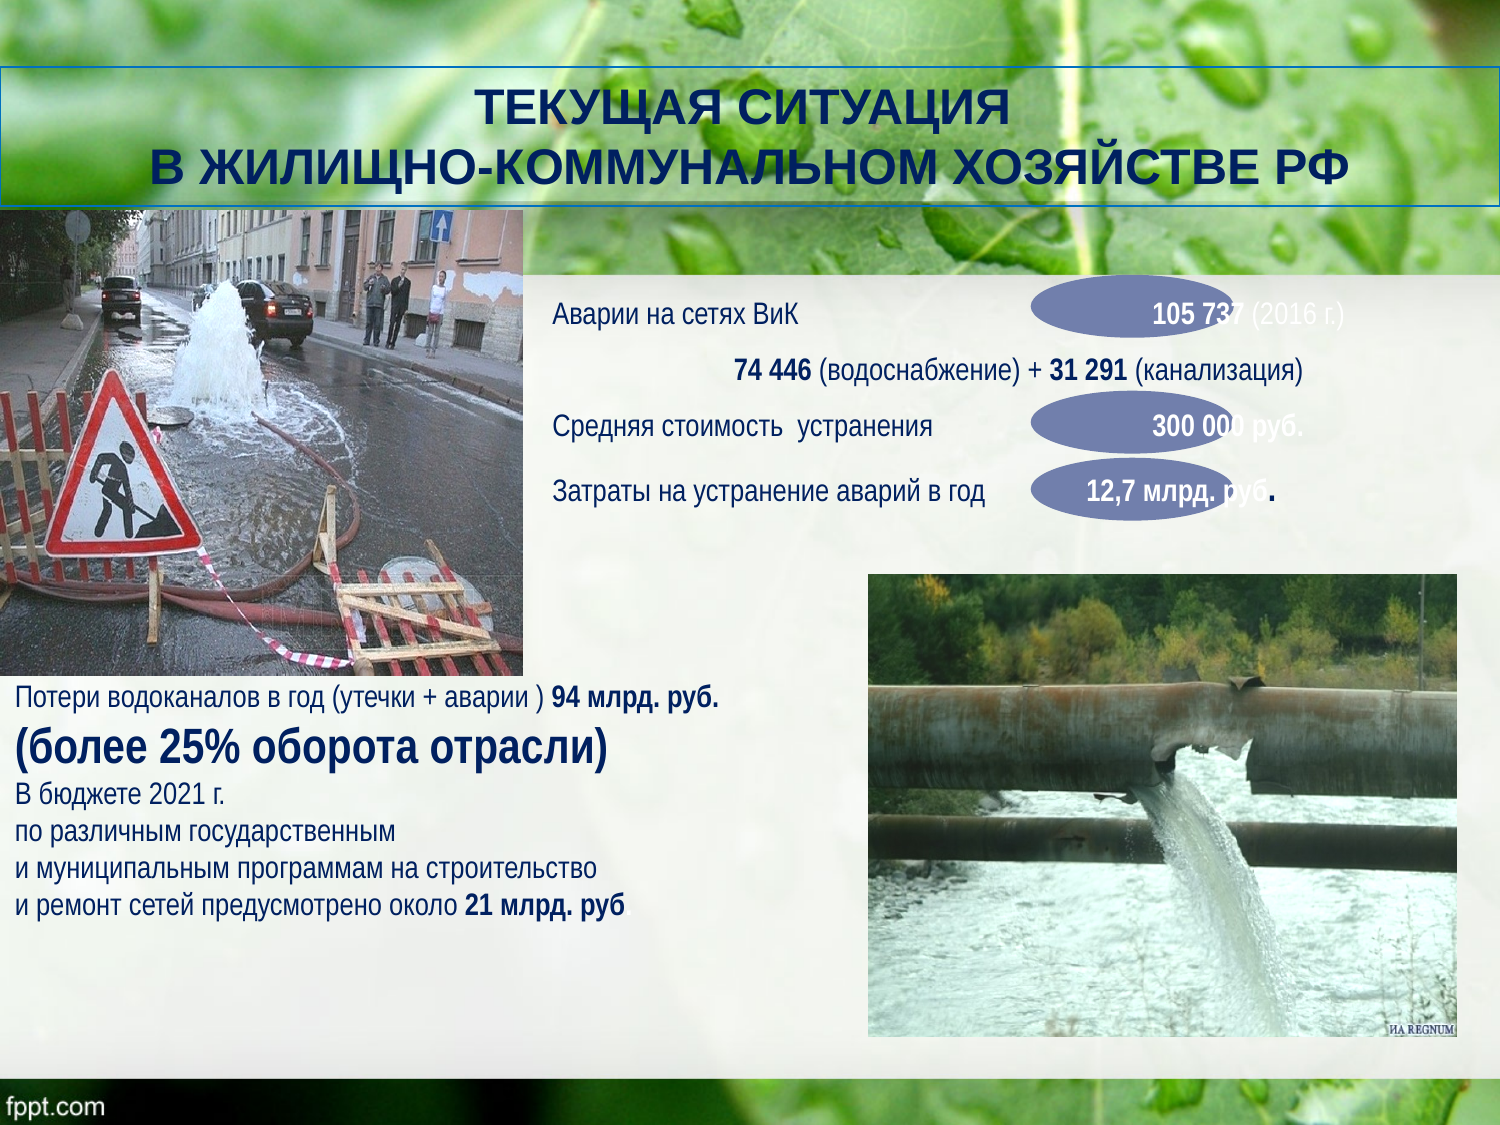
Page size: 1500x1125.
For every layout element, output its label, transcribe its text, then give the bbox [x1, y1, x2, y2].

picture [0, 207, 1500, 1125]
text_box Потери водоканалов в год (утечки + аварии ) 94 млрд. руб. (более 25% оборота отрасли) В бюджете 2021 г. по различным государственным и муниципальным программам на строительство и ремонт сетей предусмотрено около 21 млрд. руб. [0, 668, 798, 986]
picture [0, 0, 1500, 66]
list ТЕКУЩАЯ СИТУАЦИЯ В ЖИЛИЩНО-КОММУНАЛЬНОМ ХОЗЯЙСТВЕ РФ [0, 66, 1500, 207]
text_box [1073, 517, 1191, 523]
text_box Аварии на сетях ВиК 105 737 (2016 г.) 74 446 (водоснабжение) + 31 291 (канализация) Средняя стоимость устранения 300 000 руб. Затраты на устранение аварий в год 12,7 млрд. руб. [537, 267, 1500, 517]
